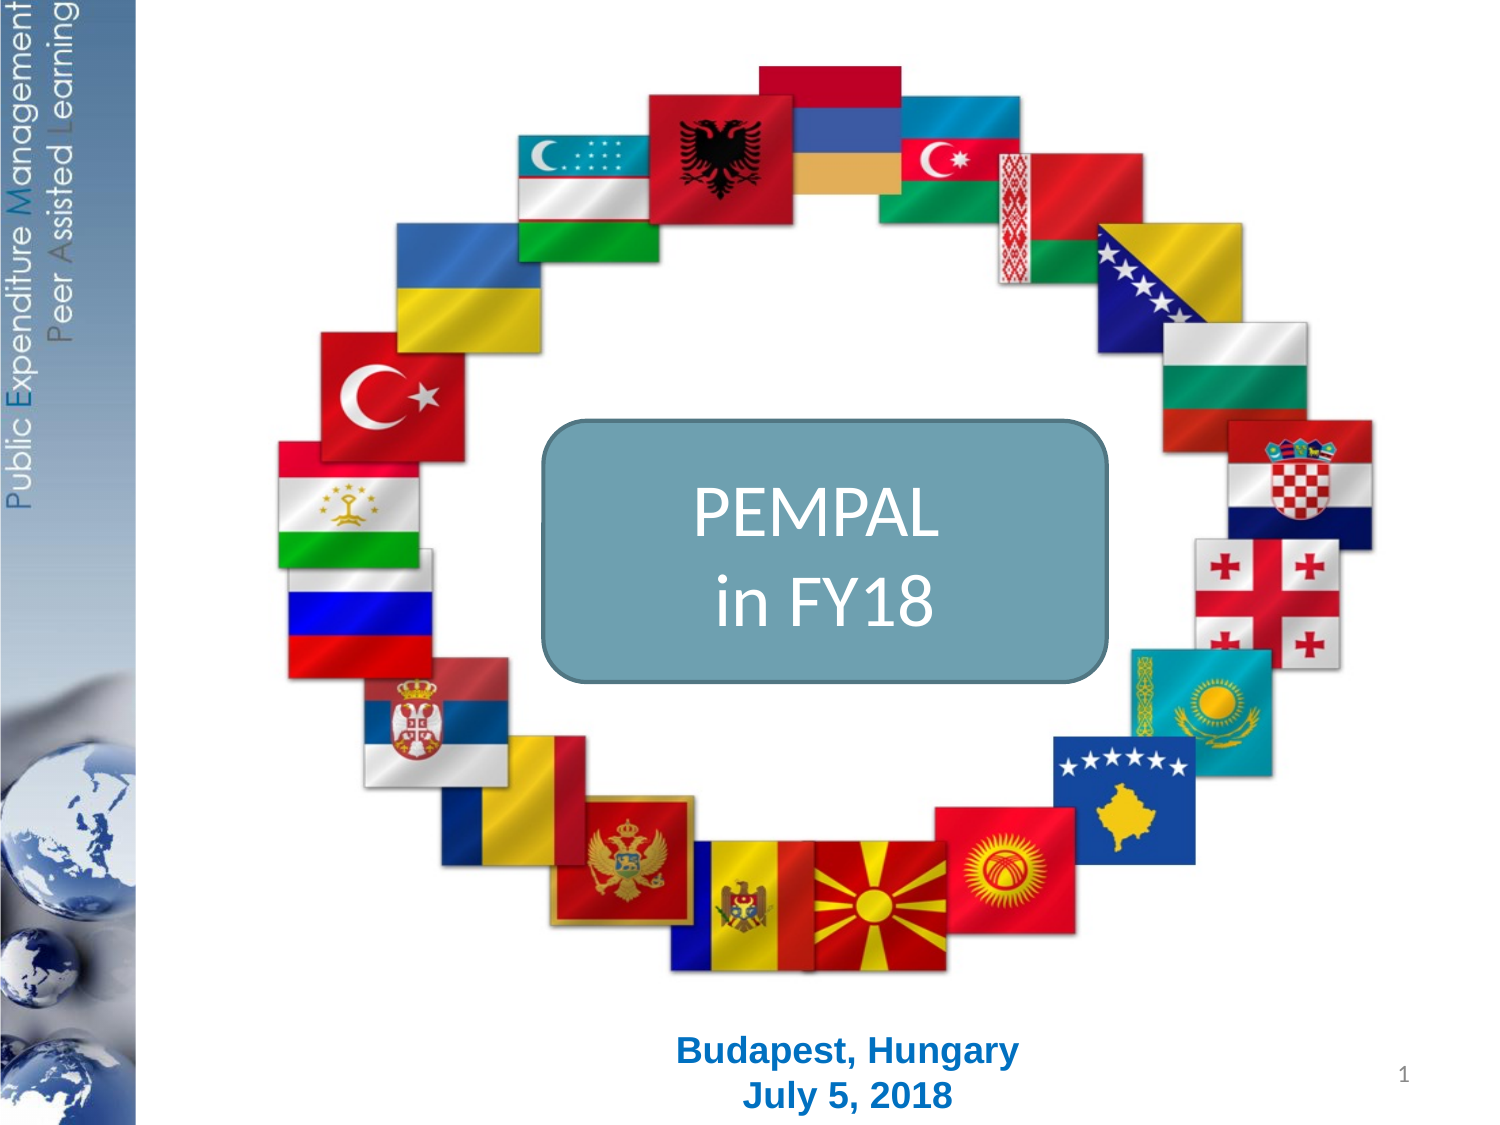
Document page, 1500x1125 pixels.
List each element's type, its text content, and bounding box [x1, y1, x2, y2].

text_box Budapest, Hungary July 5, 2018 [224, 1018, 1471, 1124]
picture [0, 54, 1426, 985]
